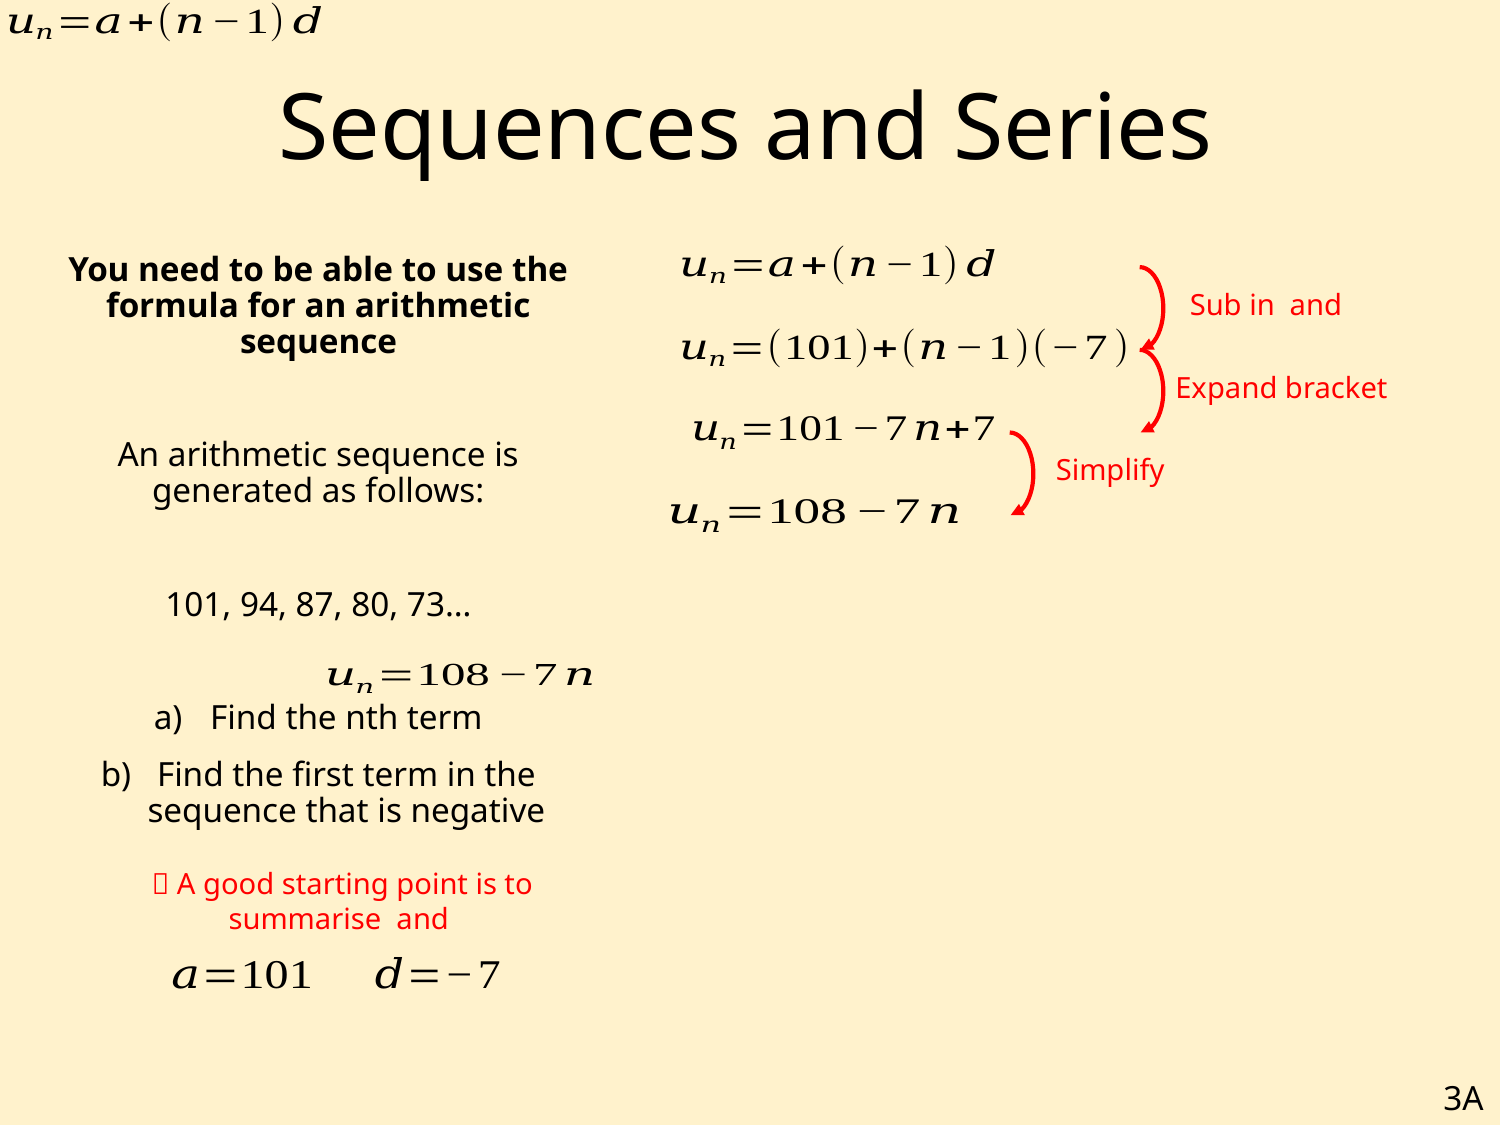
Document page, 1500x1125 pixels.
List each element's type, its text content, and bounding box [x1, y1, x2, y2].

text_box [1139, 349, 1161, 433]
title Sequences and Series [98, 21, 1393, 239]
text_box Expand bracket [1151, 361, 1412, 412]
text_box Simplify [1033, 444, 1187, 494]
text_box [1009, 431, 1033, 516]
text_box 3A [1428, 1069, 1500, 1125]
text_box [1139, 266, 1164, 350]
list You need to be able to use the formula for an arithmetic sequence An arithmetic sequence is generated as follows: 101, 94, 87, 80, 73… Find the nth term Find the first term in the sequence that is negative [21, 245, 616, 1014]
